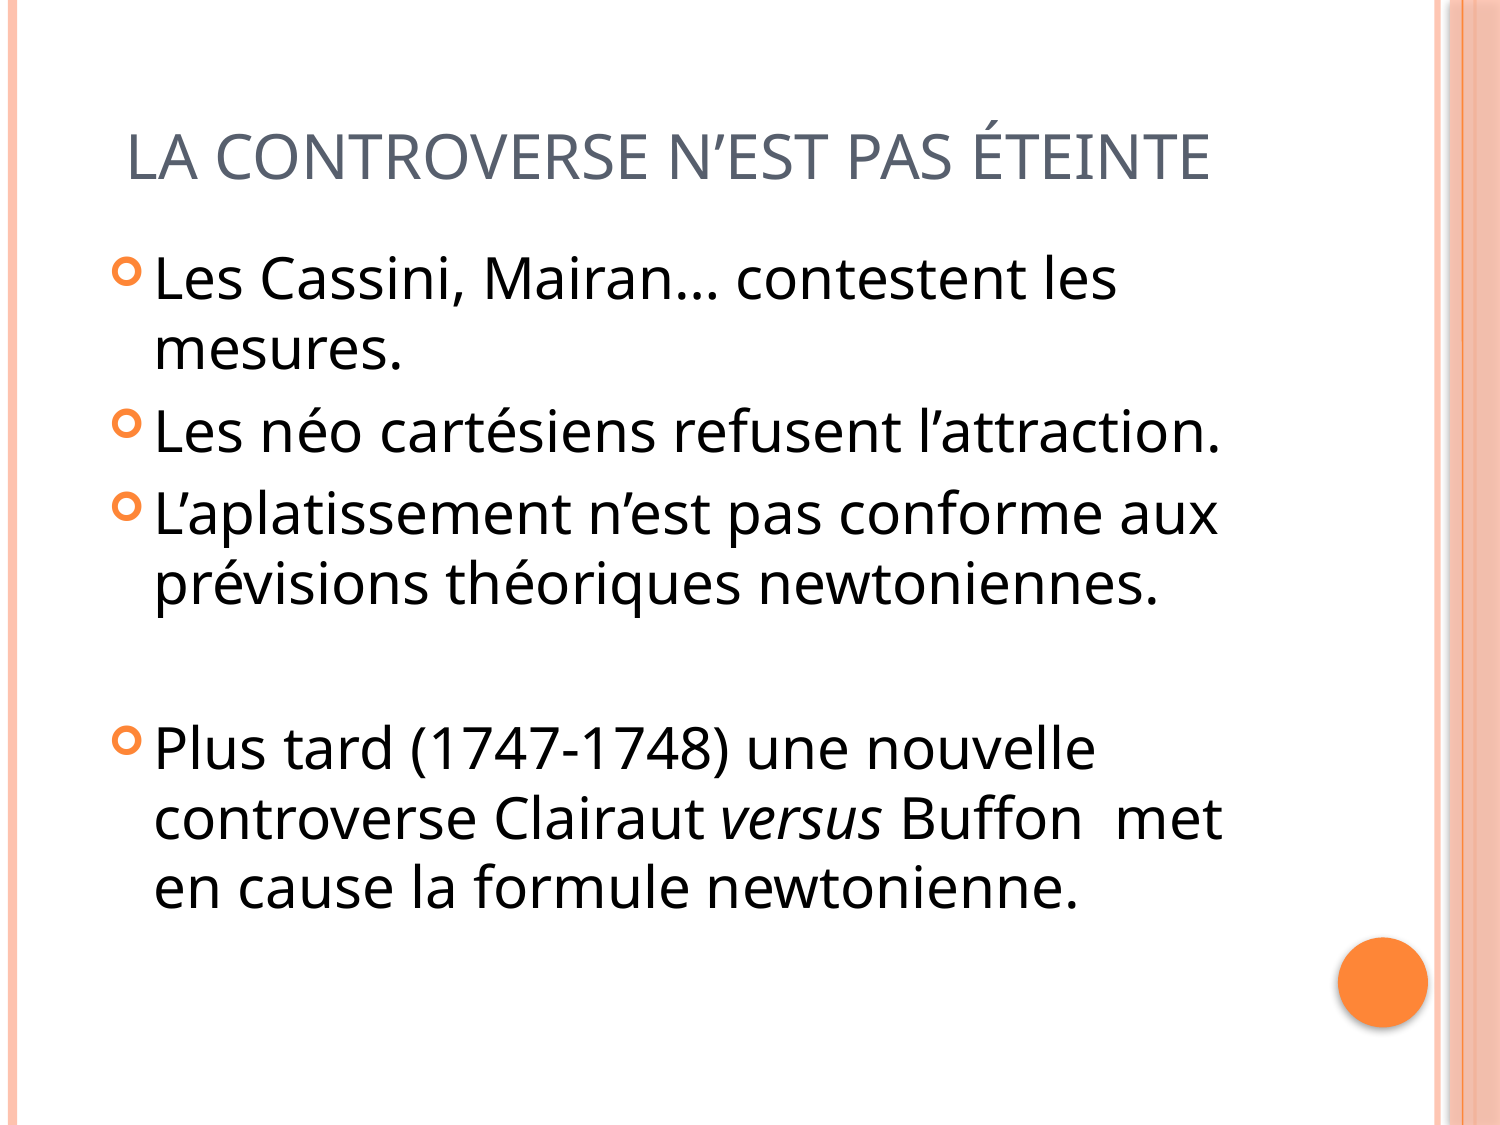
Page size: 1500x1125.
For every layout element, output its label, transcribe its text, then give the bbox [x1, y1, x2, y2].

title La controverse n’est pas éteinte [110, 83, 1336, 200]
list Les Cassini, Mairan… contestent les mesures. Les néo cartésiens refusent l’attraction. L’aplatissement n’est pas conforme aux prévisions théoriques newtoniennes. Plus tard (1747-1748) une nouvelle controverse Clairaut versus Buffon met en cause la formule newtonienne. [93, 234, 1313, 997]
